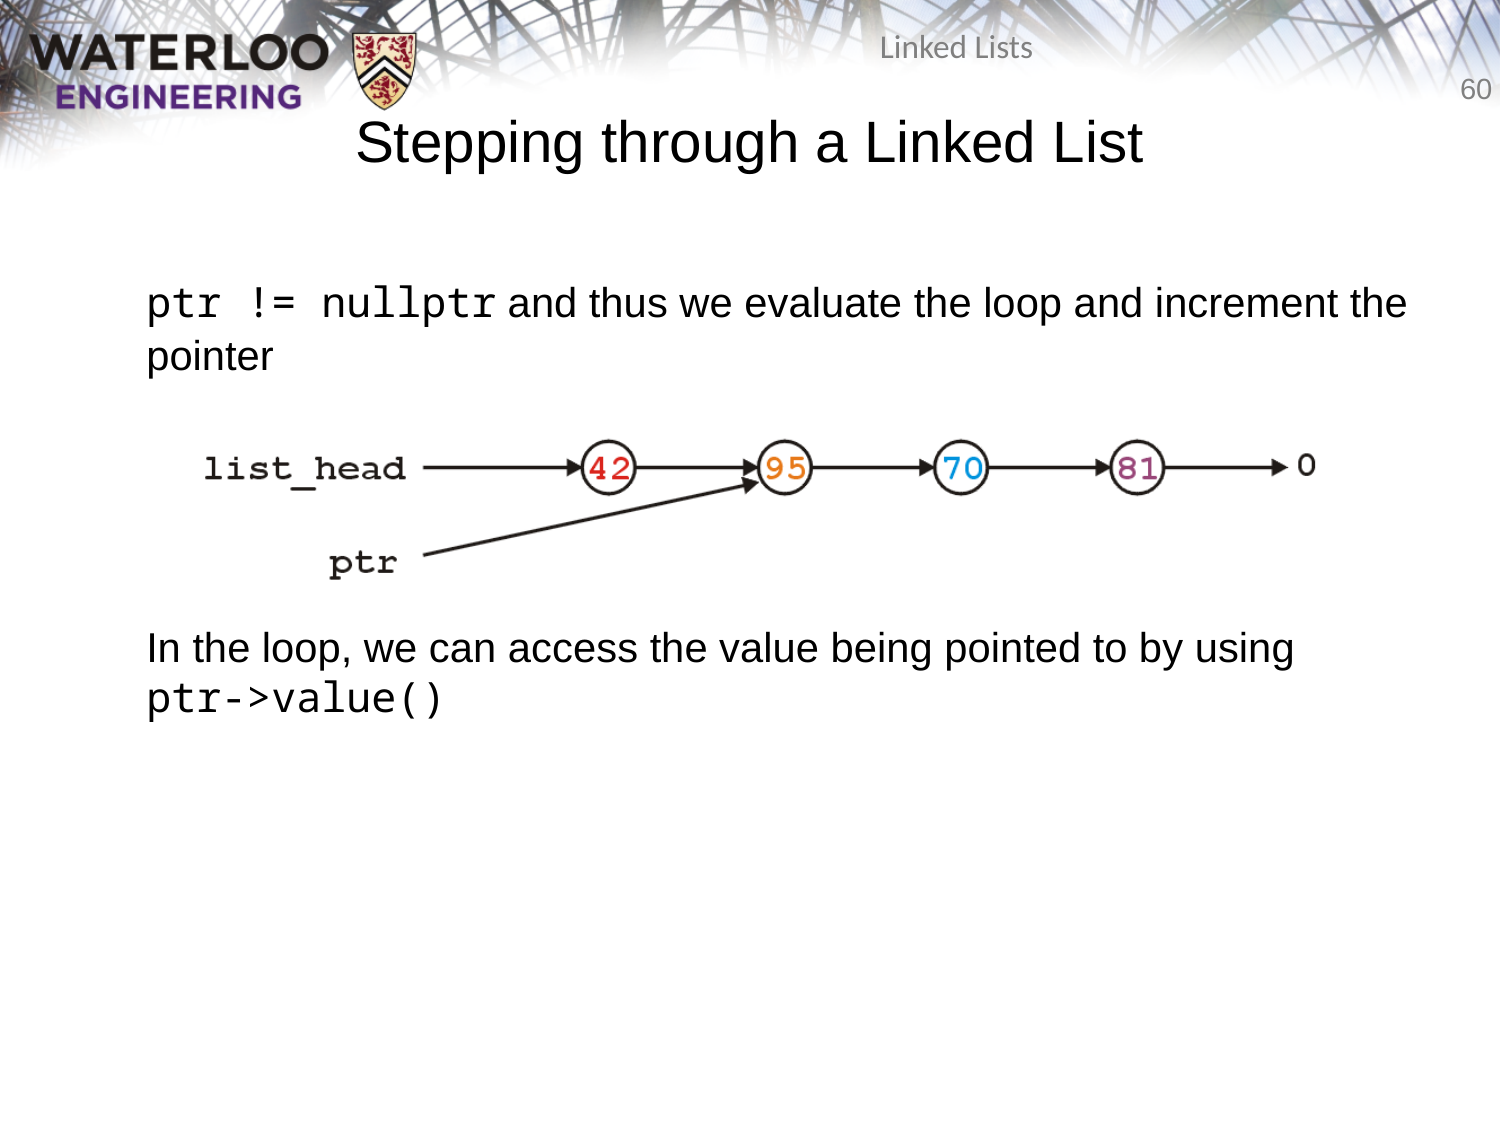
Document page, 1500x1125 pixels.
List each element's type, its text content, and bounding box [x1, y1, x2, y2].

picture [0, 0, 1500, 1125]
title Stepping through a Linked List [74, 44, 1426, 233]
list ptr != nullptr and thus we evaluate the loop and increment the pointer In the loop, we can access the value being pointed to by using ptr->value() [74, 251, 1426, 994]
